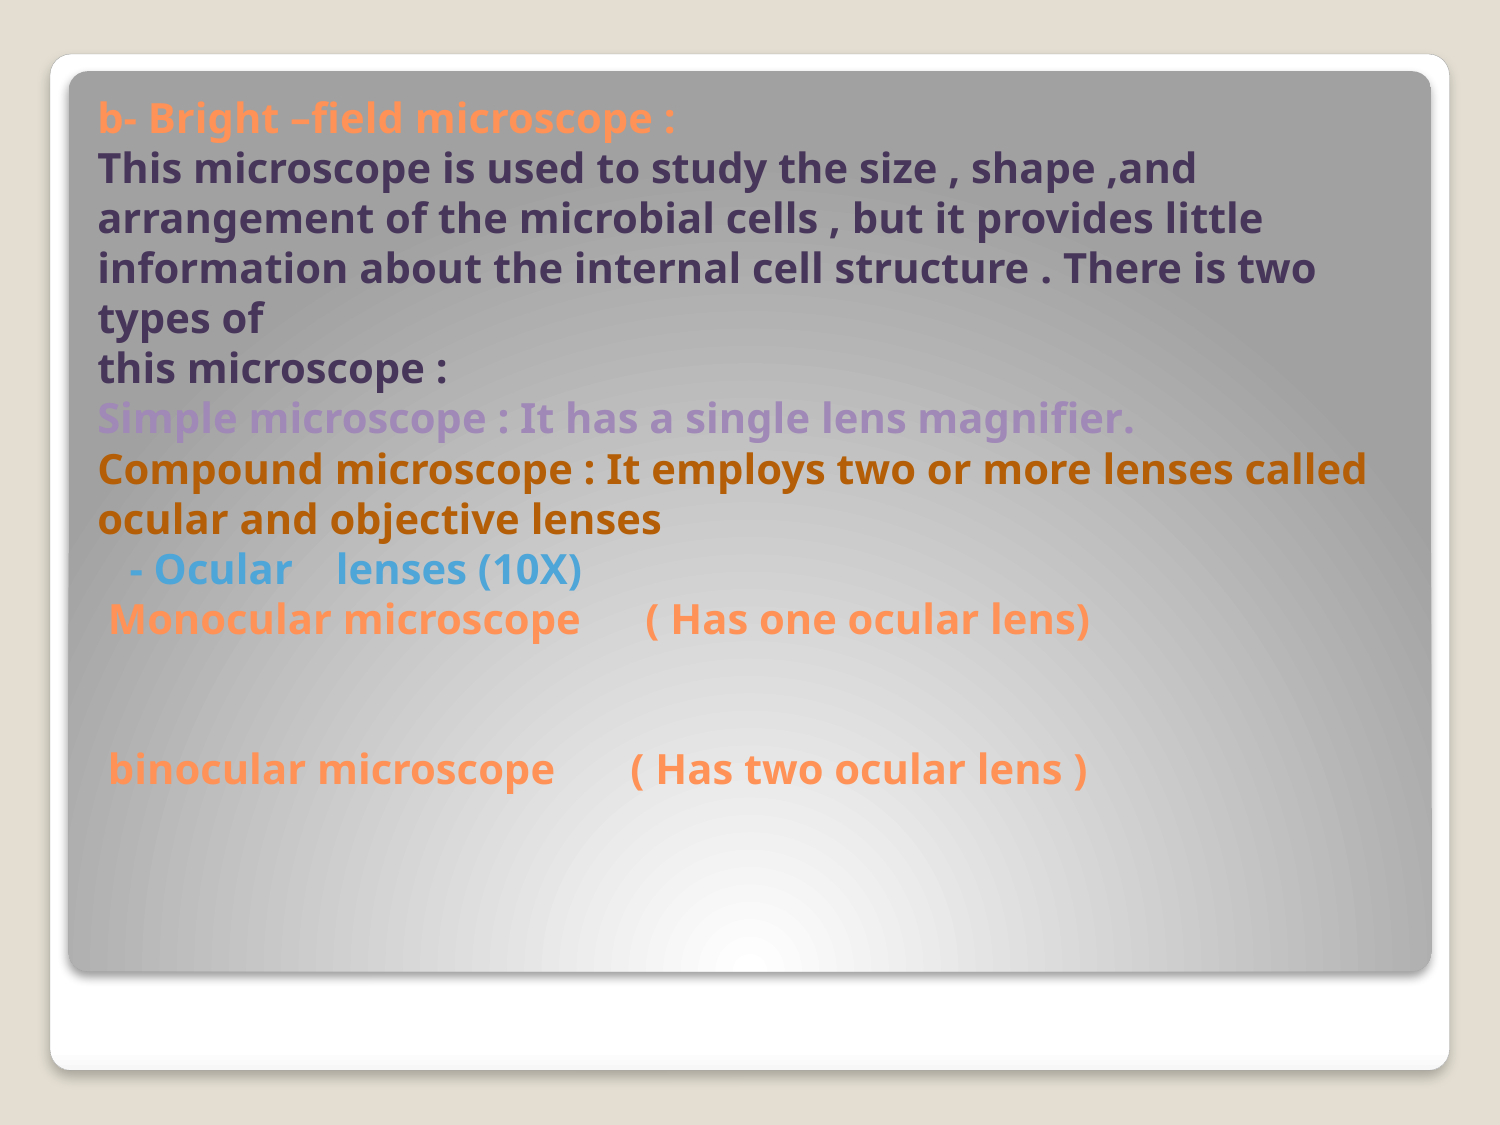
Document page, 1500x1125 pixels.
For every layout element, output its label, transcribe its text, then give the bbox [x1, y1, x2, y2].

title b- Bright –field microscope : This microscope is used to study the size , shape ,and arrangement of the microbial cells , but it provides little information about the internal cell structure . There is two types of this microscope : Simple microscope : It has a single lens magnifier. Compound microscope : It employs two or more lenses called ocular and objective lenses - Ocular lenses (10X) Monocular microscope ( Has one ocular lens) binocular microscope ( Has two ocular lens ) [82, 677, 1425, 850]
